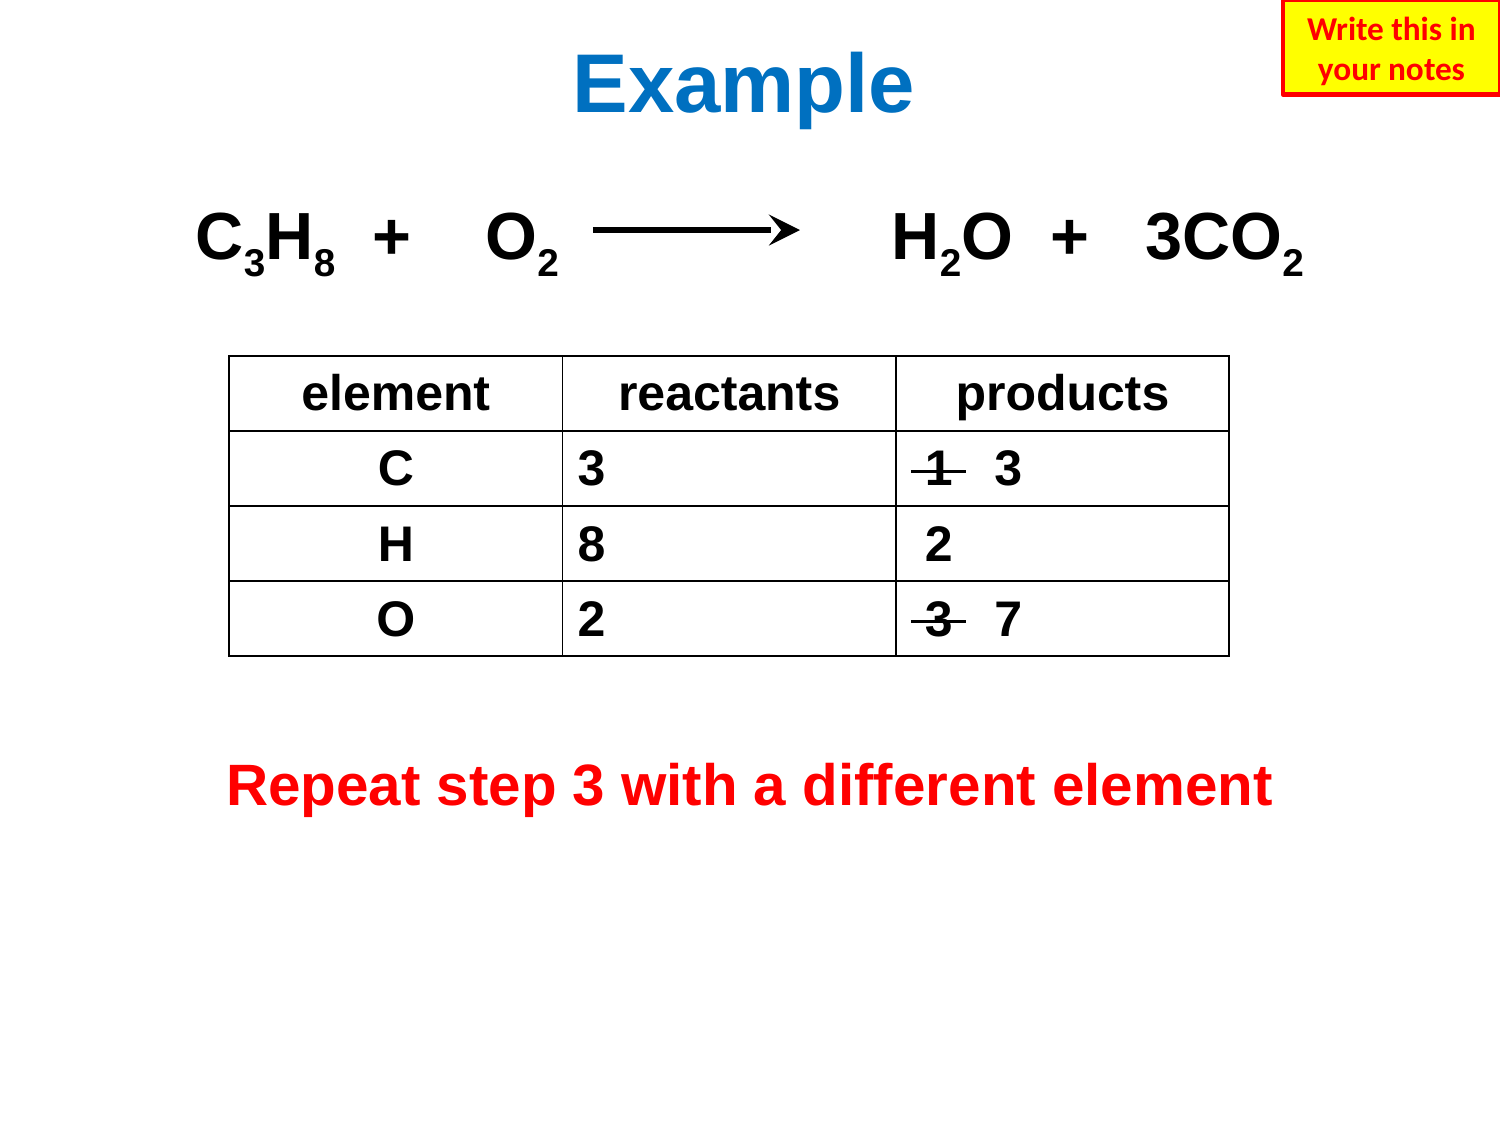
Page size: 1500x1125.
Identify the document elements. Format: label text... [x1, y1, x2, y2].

text_box Write this in your notes [1283, 0, 1500, 95]
list Repeat step 3 with a different element [78, 739, 1422, 986]
table_cell 3 [563, 432, 895, 505]
table_cell C [230, 432, 562, 505]
table_cell 2 [897, 507, 1228, 580]
title Example [14, 12, 1474, 145]
table_cell 8 [563, 507, 895, 580]
table_cell 2 [563, 582, 895, 655]
table_cell 1 3 [897, 432, 1228, 505]
table_cell 3 7 [897, 582, 1228, 655]
text_box C3H8 + 5O2 4H2O + 3CO2 [181, 185, 1319, 292]
table_header reactants [563, 357, 895, 430]
table_header products [897, 357, 1228, 430]
table_header element [230, 357, 562, 430]
table_cell H [230, 507, 562, 580]
table_cell O [230, 582, 562, 655]
